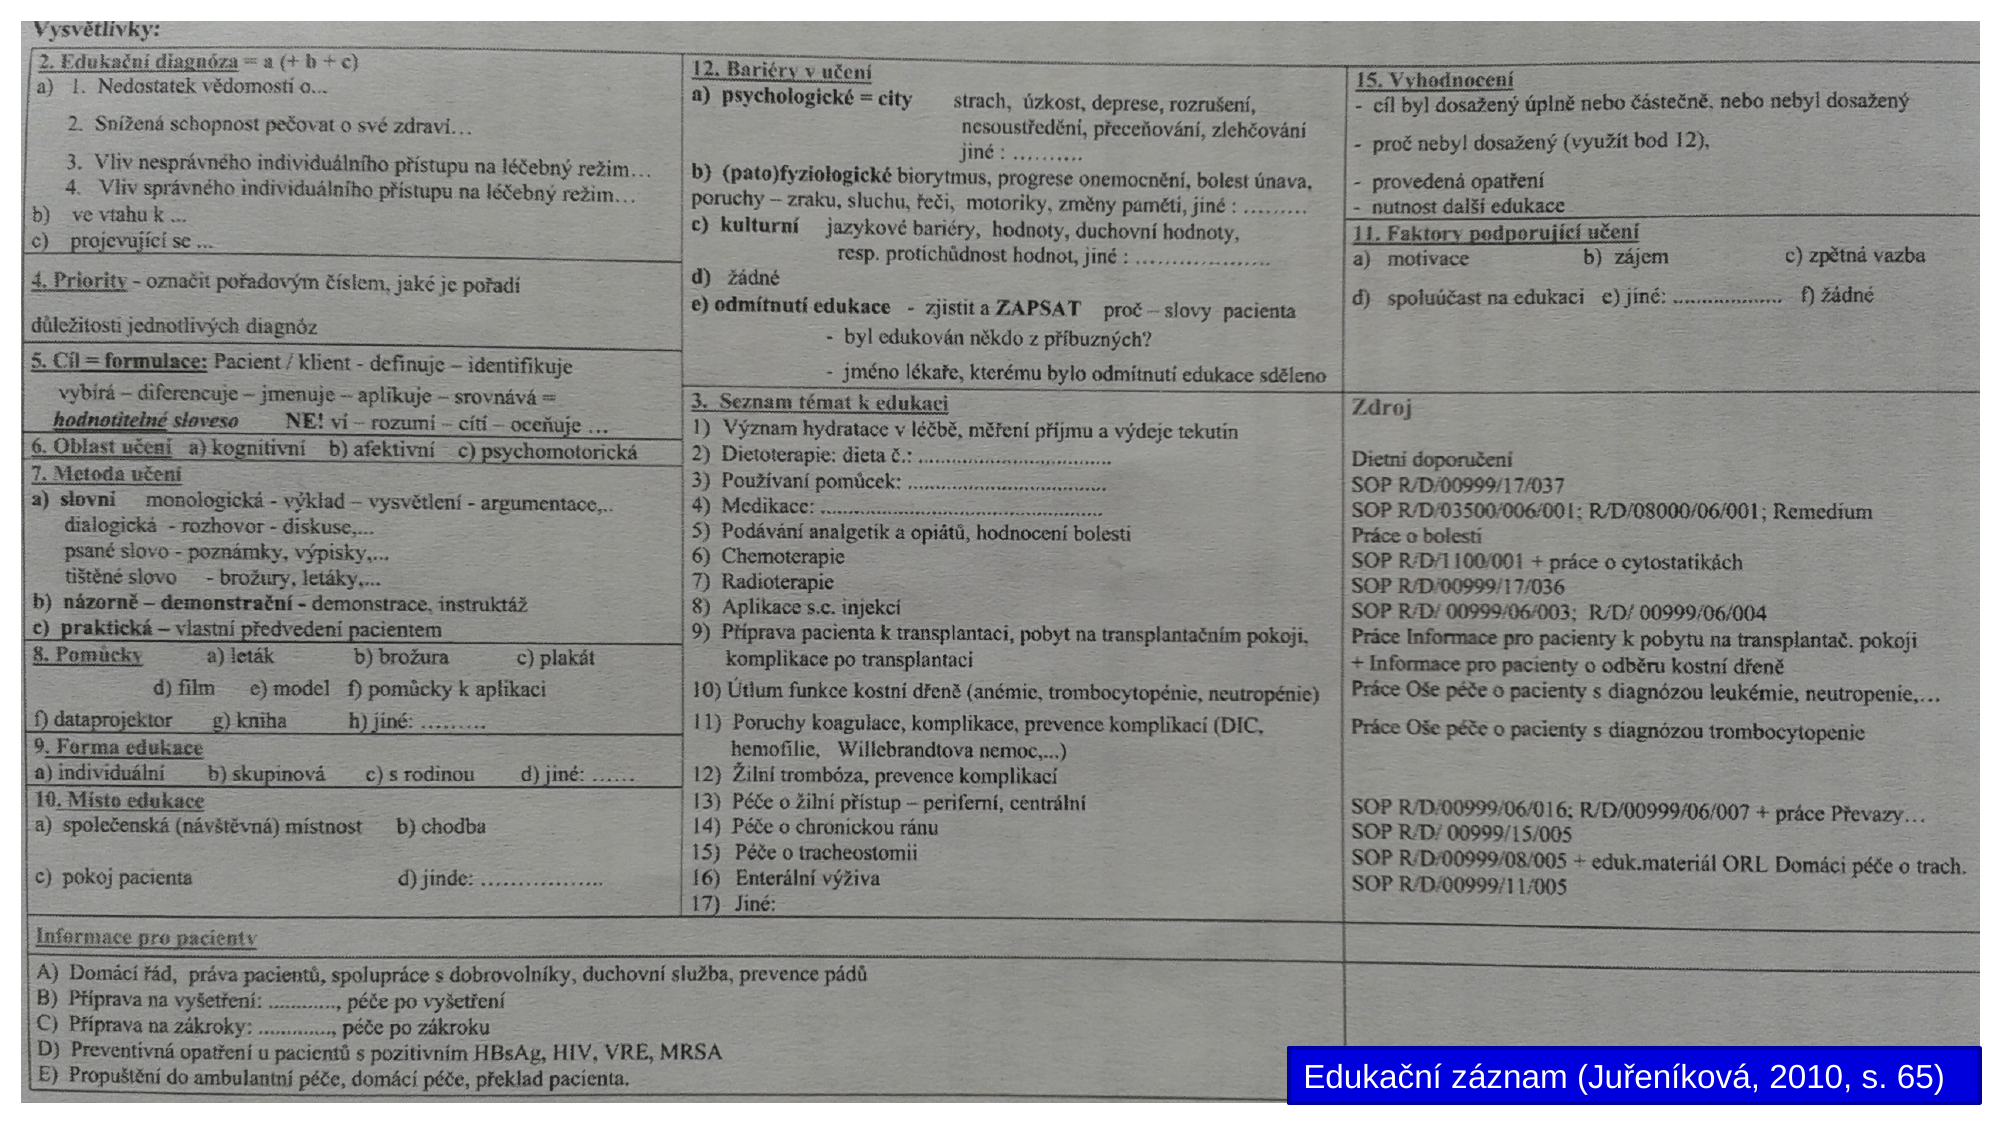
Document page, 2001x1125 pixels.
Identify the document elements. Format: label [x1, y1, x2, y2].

list [20, 21, 1980, 1104]
